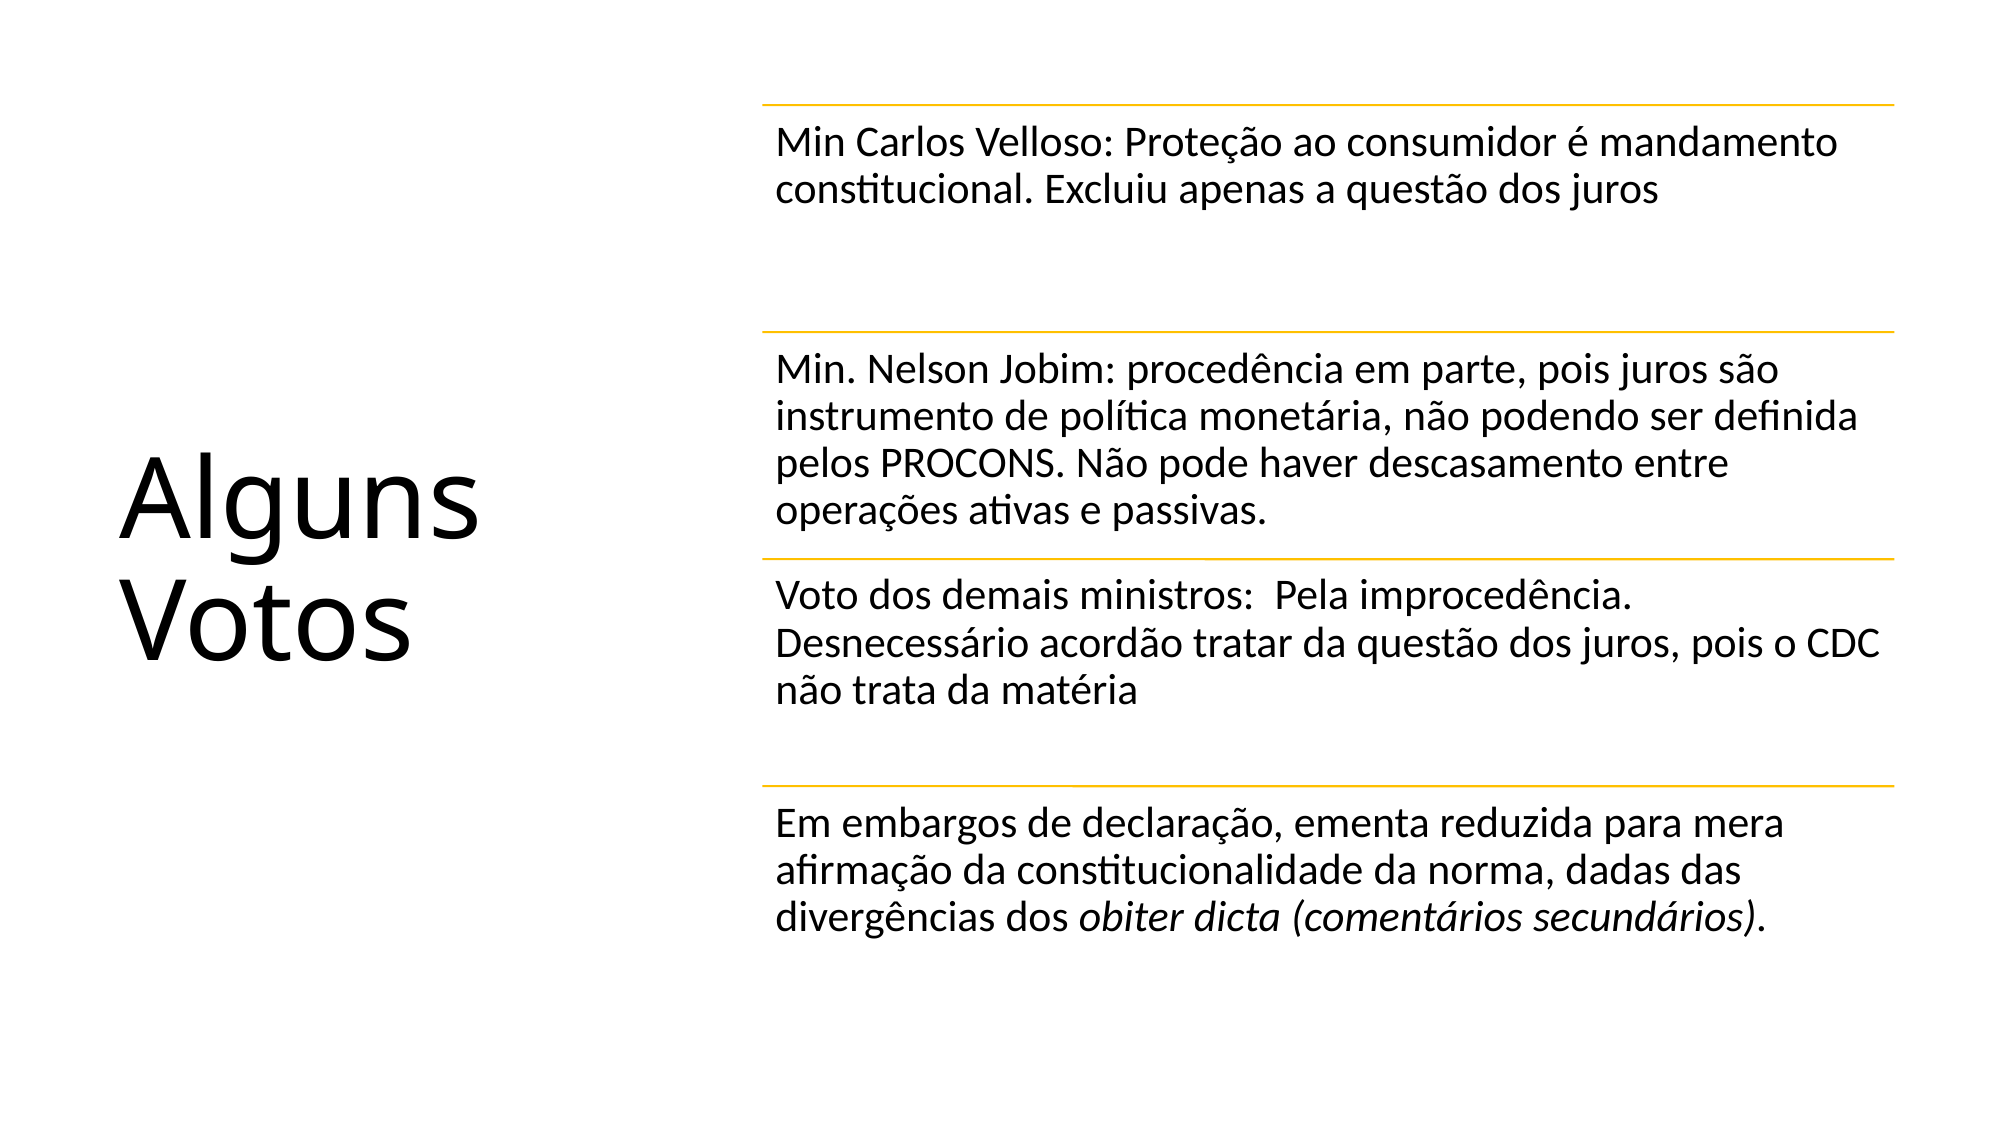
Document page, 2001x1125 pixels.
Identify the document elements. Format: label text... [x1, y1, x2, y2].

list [762, 105, 1895, 1014]
title Alguns Votos [104, 105, 665, 1021]
